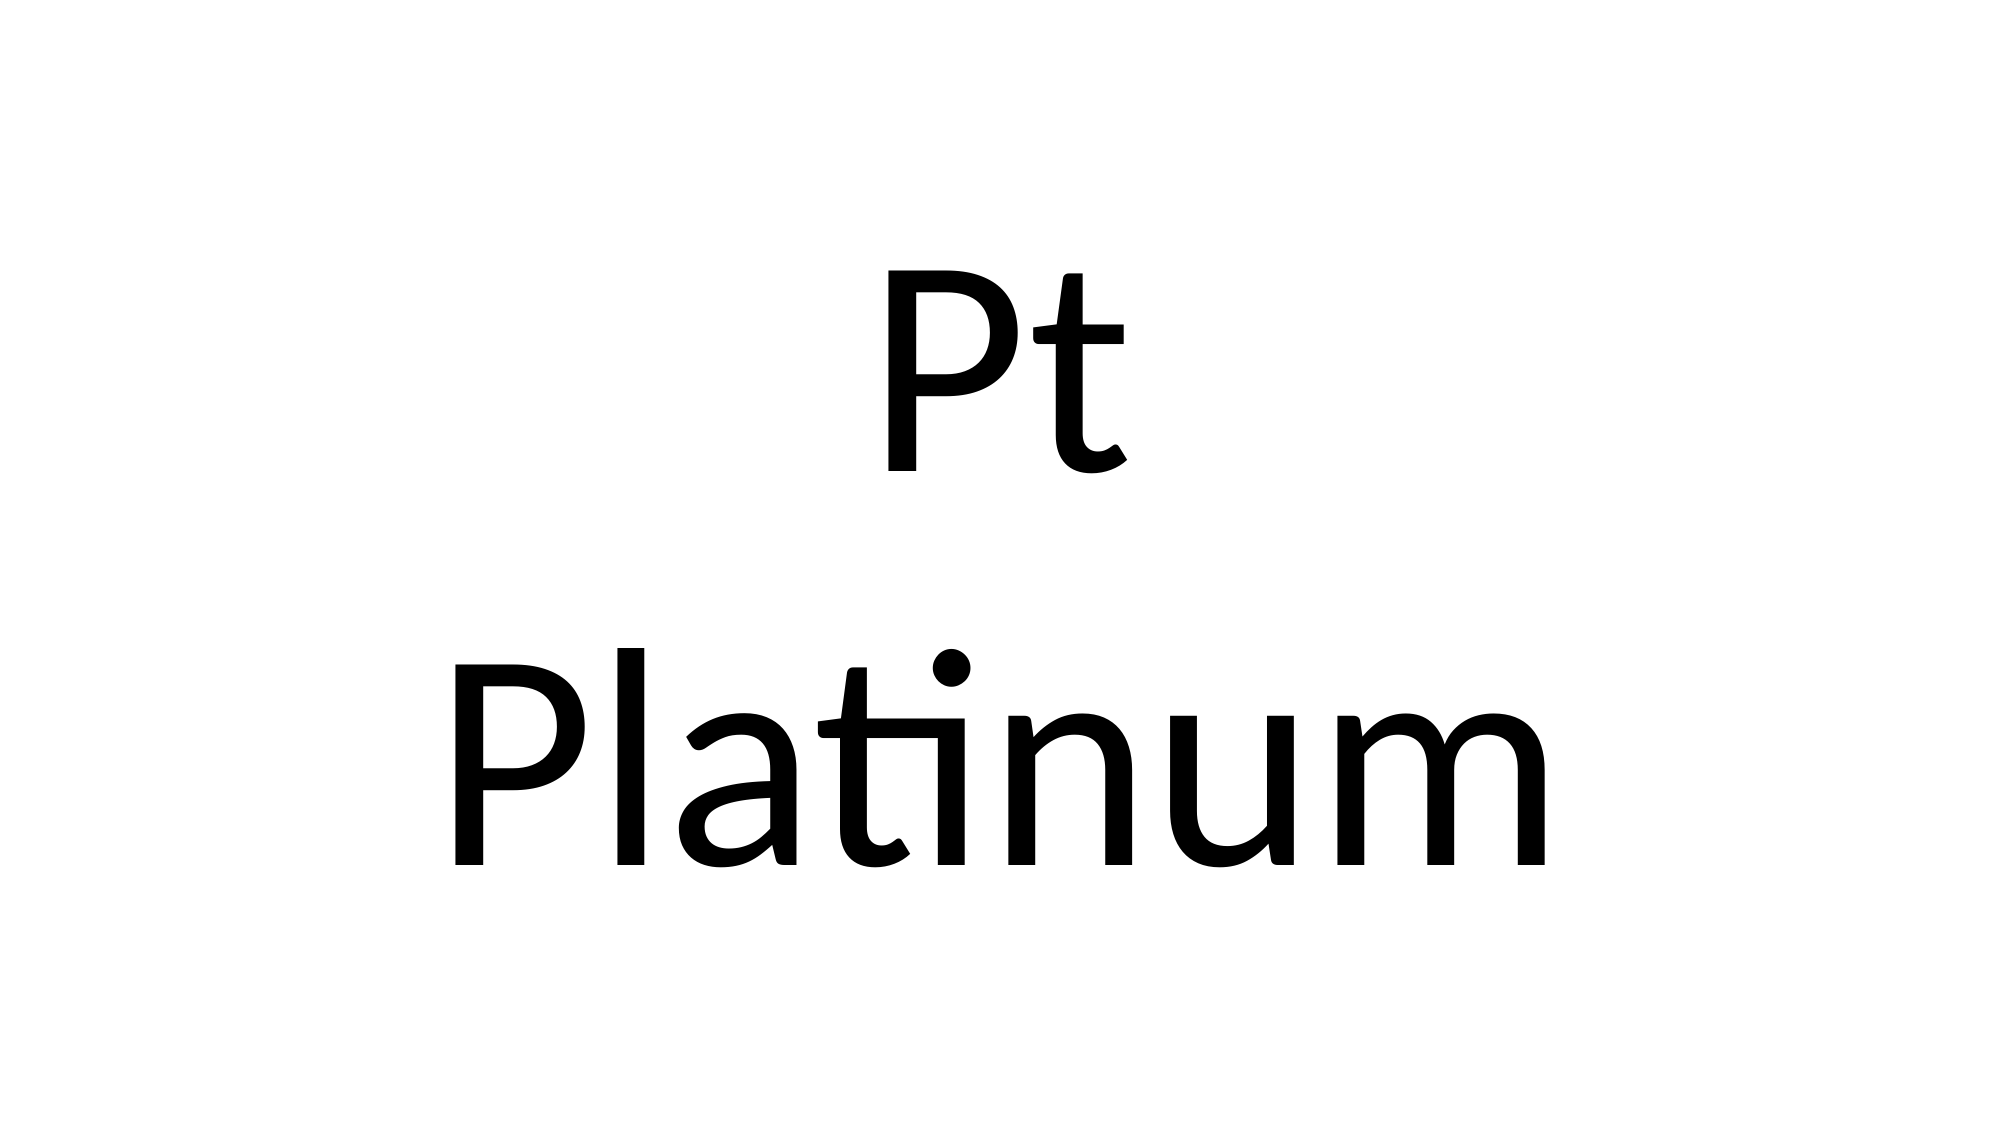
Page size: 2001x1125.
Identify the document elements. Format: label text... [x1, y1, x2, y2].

text_box Pt [0, 152, 2000, 542]
text_box Platinum [0, 545, 2000, 936]
